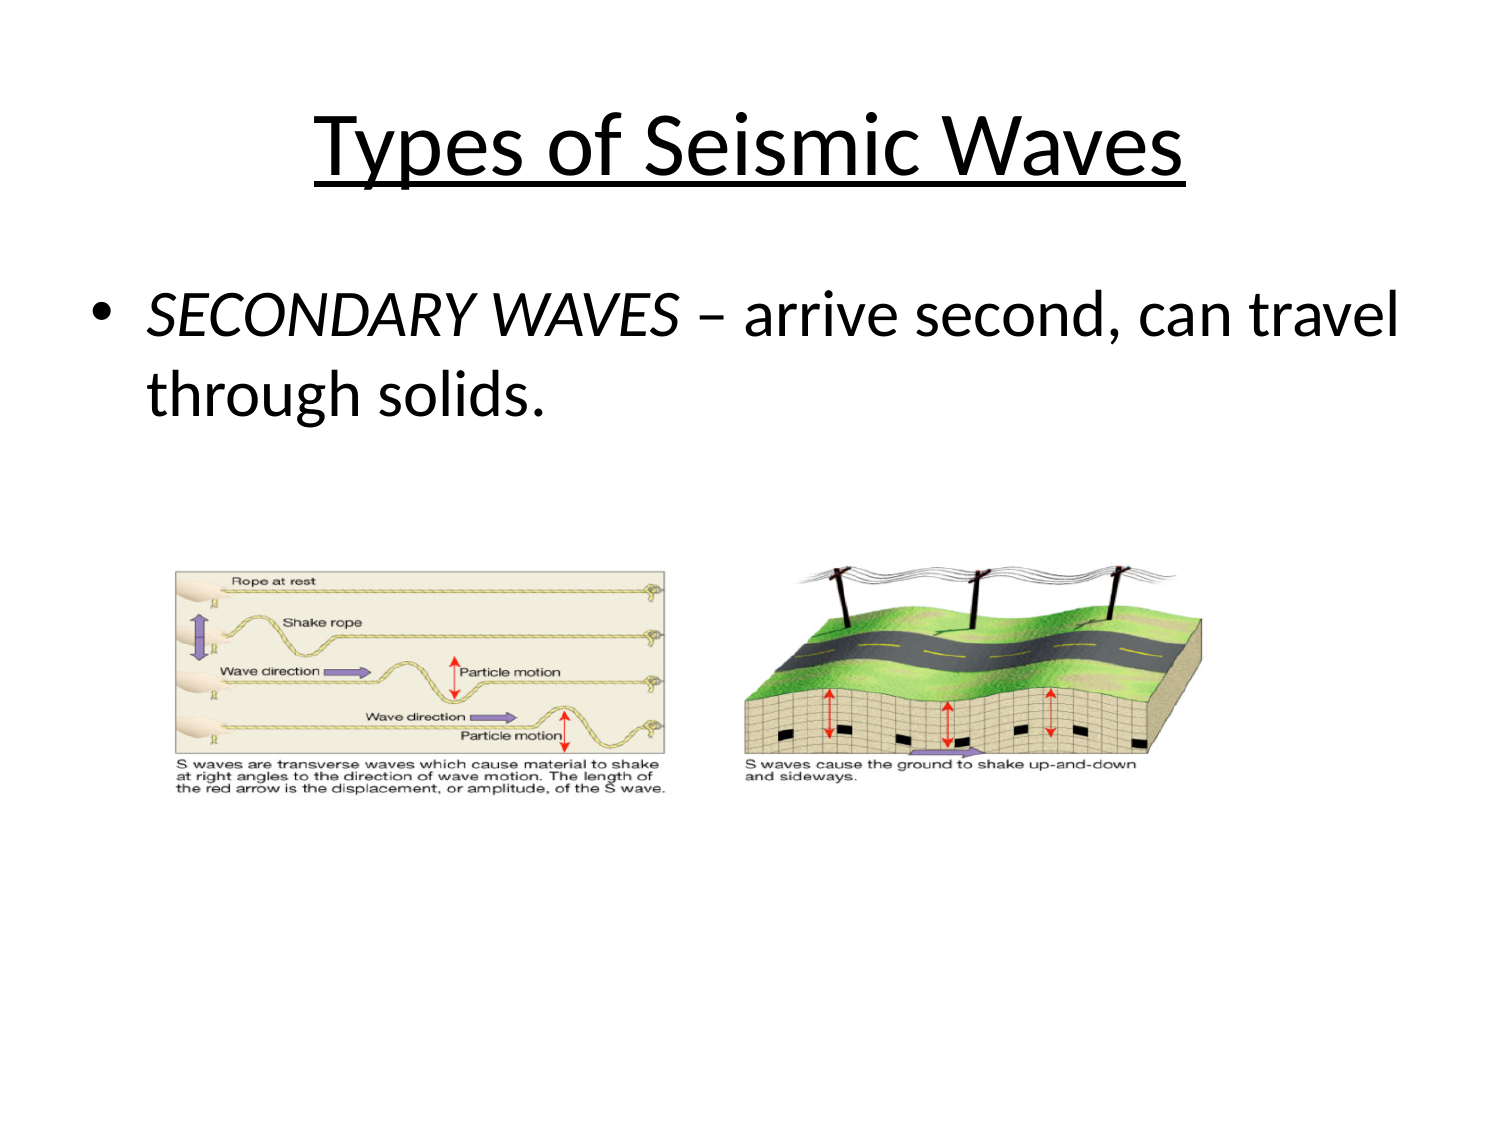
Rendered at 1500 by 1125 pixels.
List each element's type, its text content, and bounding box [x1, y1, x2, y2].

title Types of Seismic Waves [75, 45, 1425, 233]
list SECONDARY WAVES – arrive second, can travel through solids. [75, 262, 1425, 1005]
picture [49, 562, 1369, 805]
